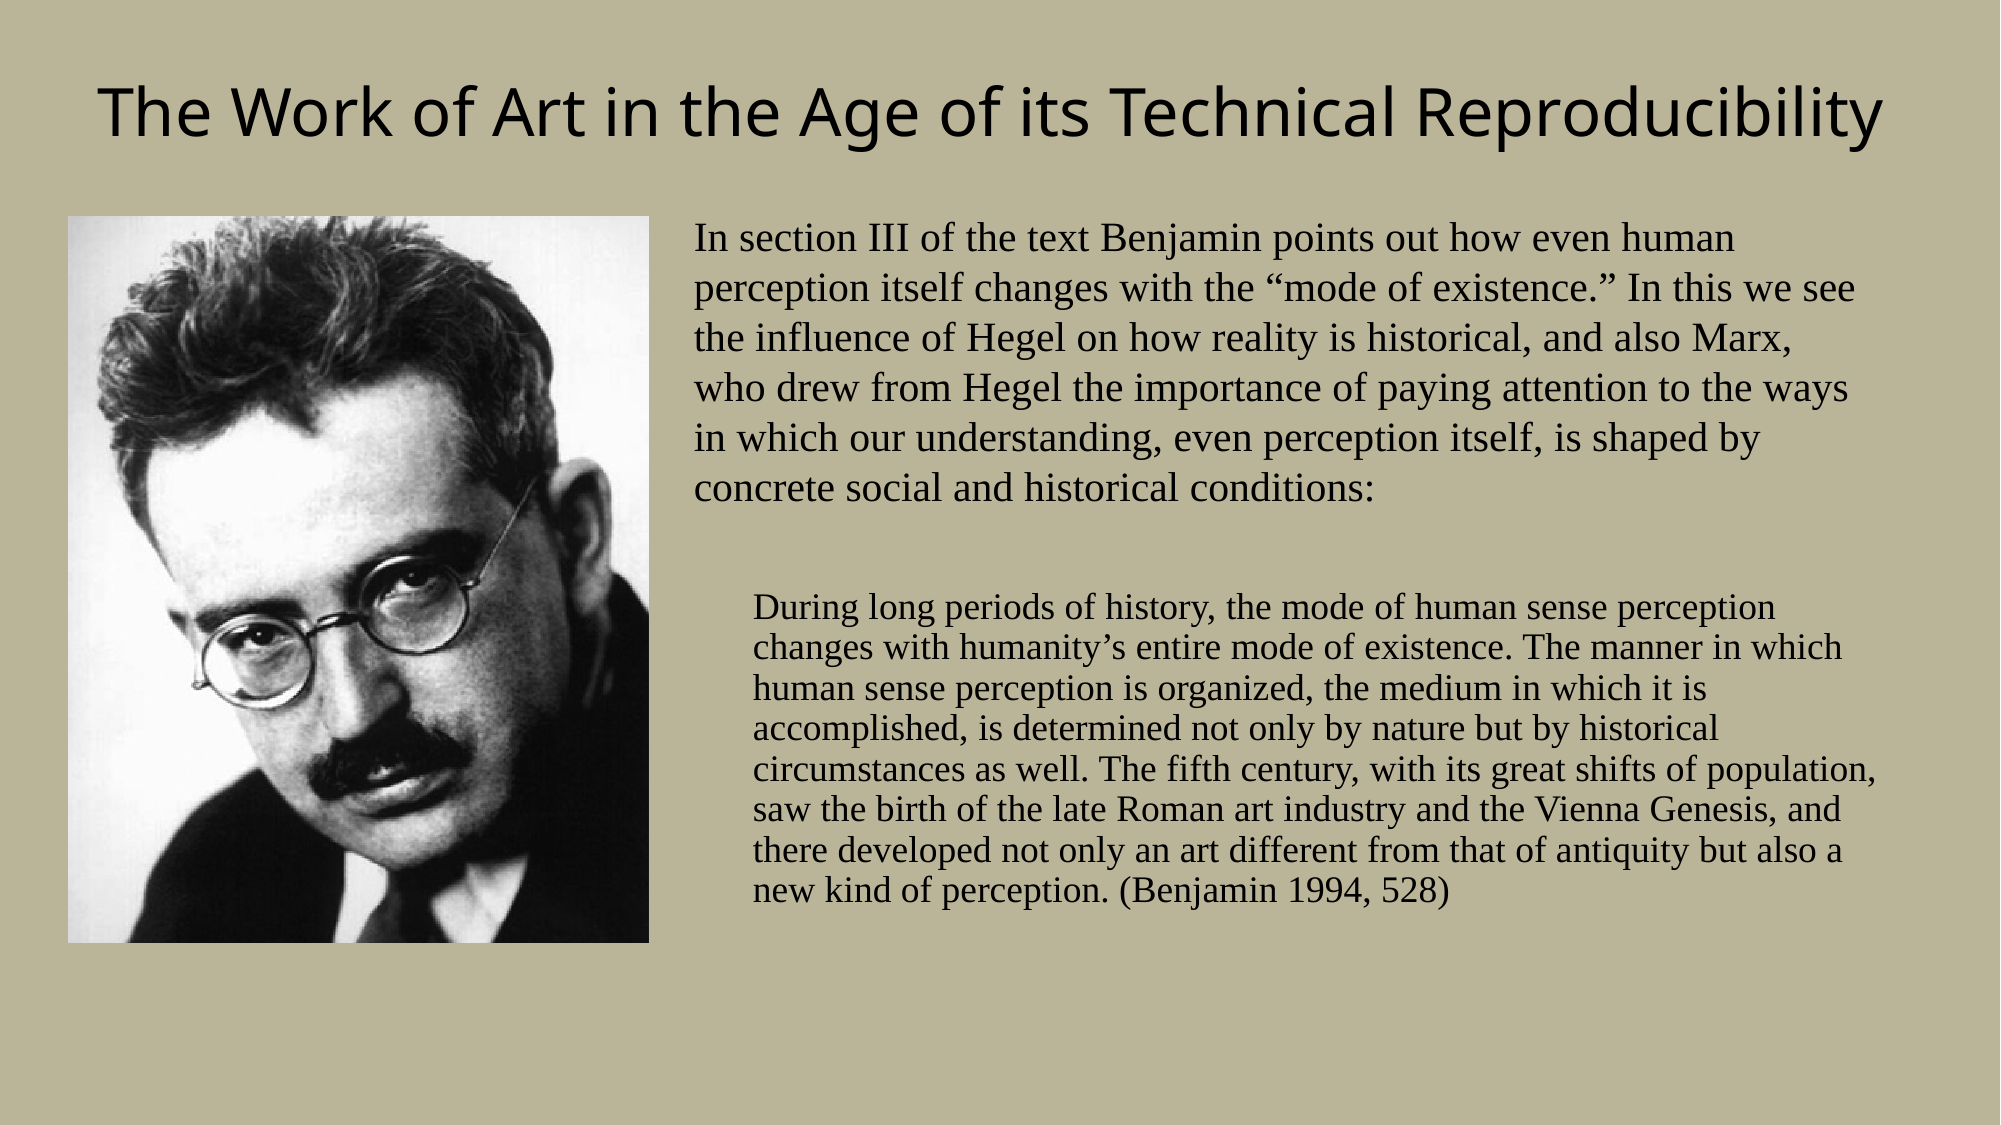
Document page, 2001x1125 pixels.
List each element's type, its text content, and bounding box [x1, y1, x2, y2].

text_box The Work of Art in the Age of its Technical Reproducibility [0, 37, 2000, 159]
text_box In section III of the text Benjamin points out how even human perception itself changes with the “mode of existence.” In this we see the influence of Hegel on how reality is historical, and also Marx, who drew from Hegel the importance of paying attention to the ways in which our understanding, even perception itself, is shaped by concrete social and historical conditions: [679, 202, 1875, 518]
title During long periods of history, the mode of human sense perception changes with humanity’s entire mode of existence. The manner in which human sense perception is organized, the medium in which it is accomplished, is determined not only by nature but by historical circumstances as well. The fifth century, with its great shifts of population, saw the birth of the late Roman art industry and the Vienna Genesis, and there developed not only an art different from that of antiquity but also a new kind of perception. (Benjamin 1994, 528) [737, 549, 1908, 919]
picture [68, 216, 649, 943]
